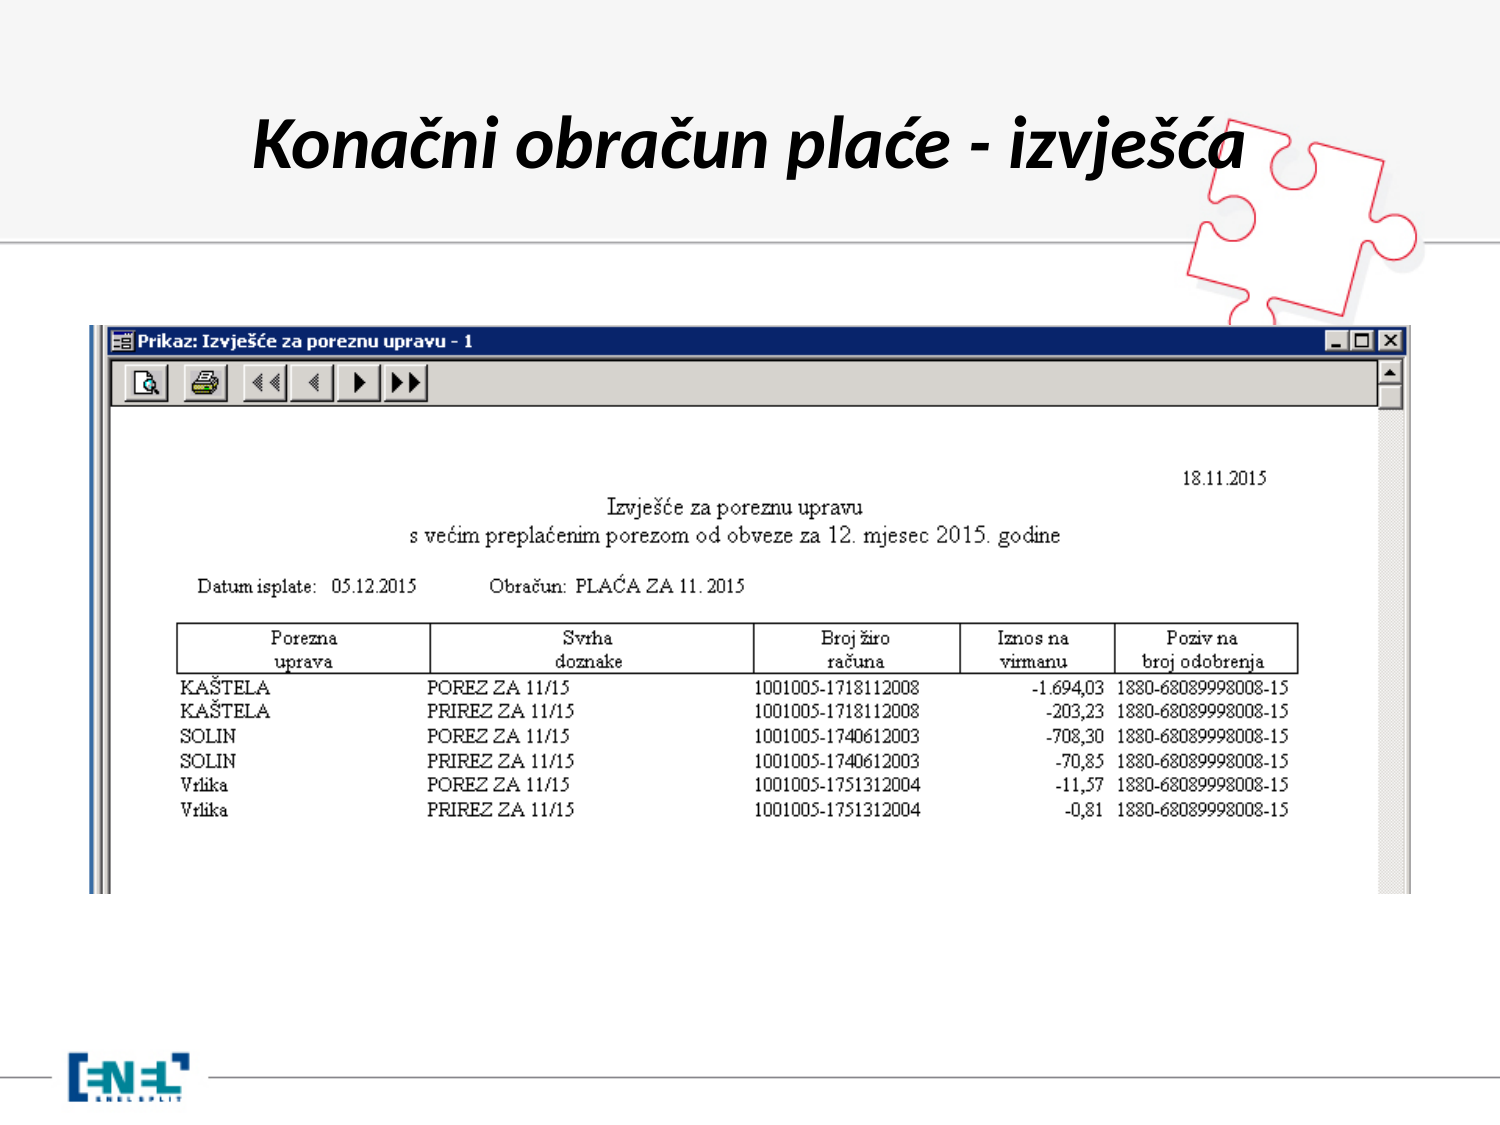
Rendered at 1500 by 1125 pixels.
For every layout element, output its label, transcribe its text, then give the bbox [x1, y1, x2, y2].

title Konačni obračun plaće - izvješća [75, 45, 1425, 233]
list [89, 324, 1411, 894]
picture [0, 0, 1500, 1125]
